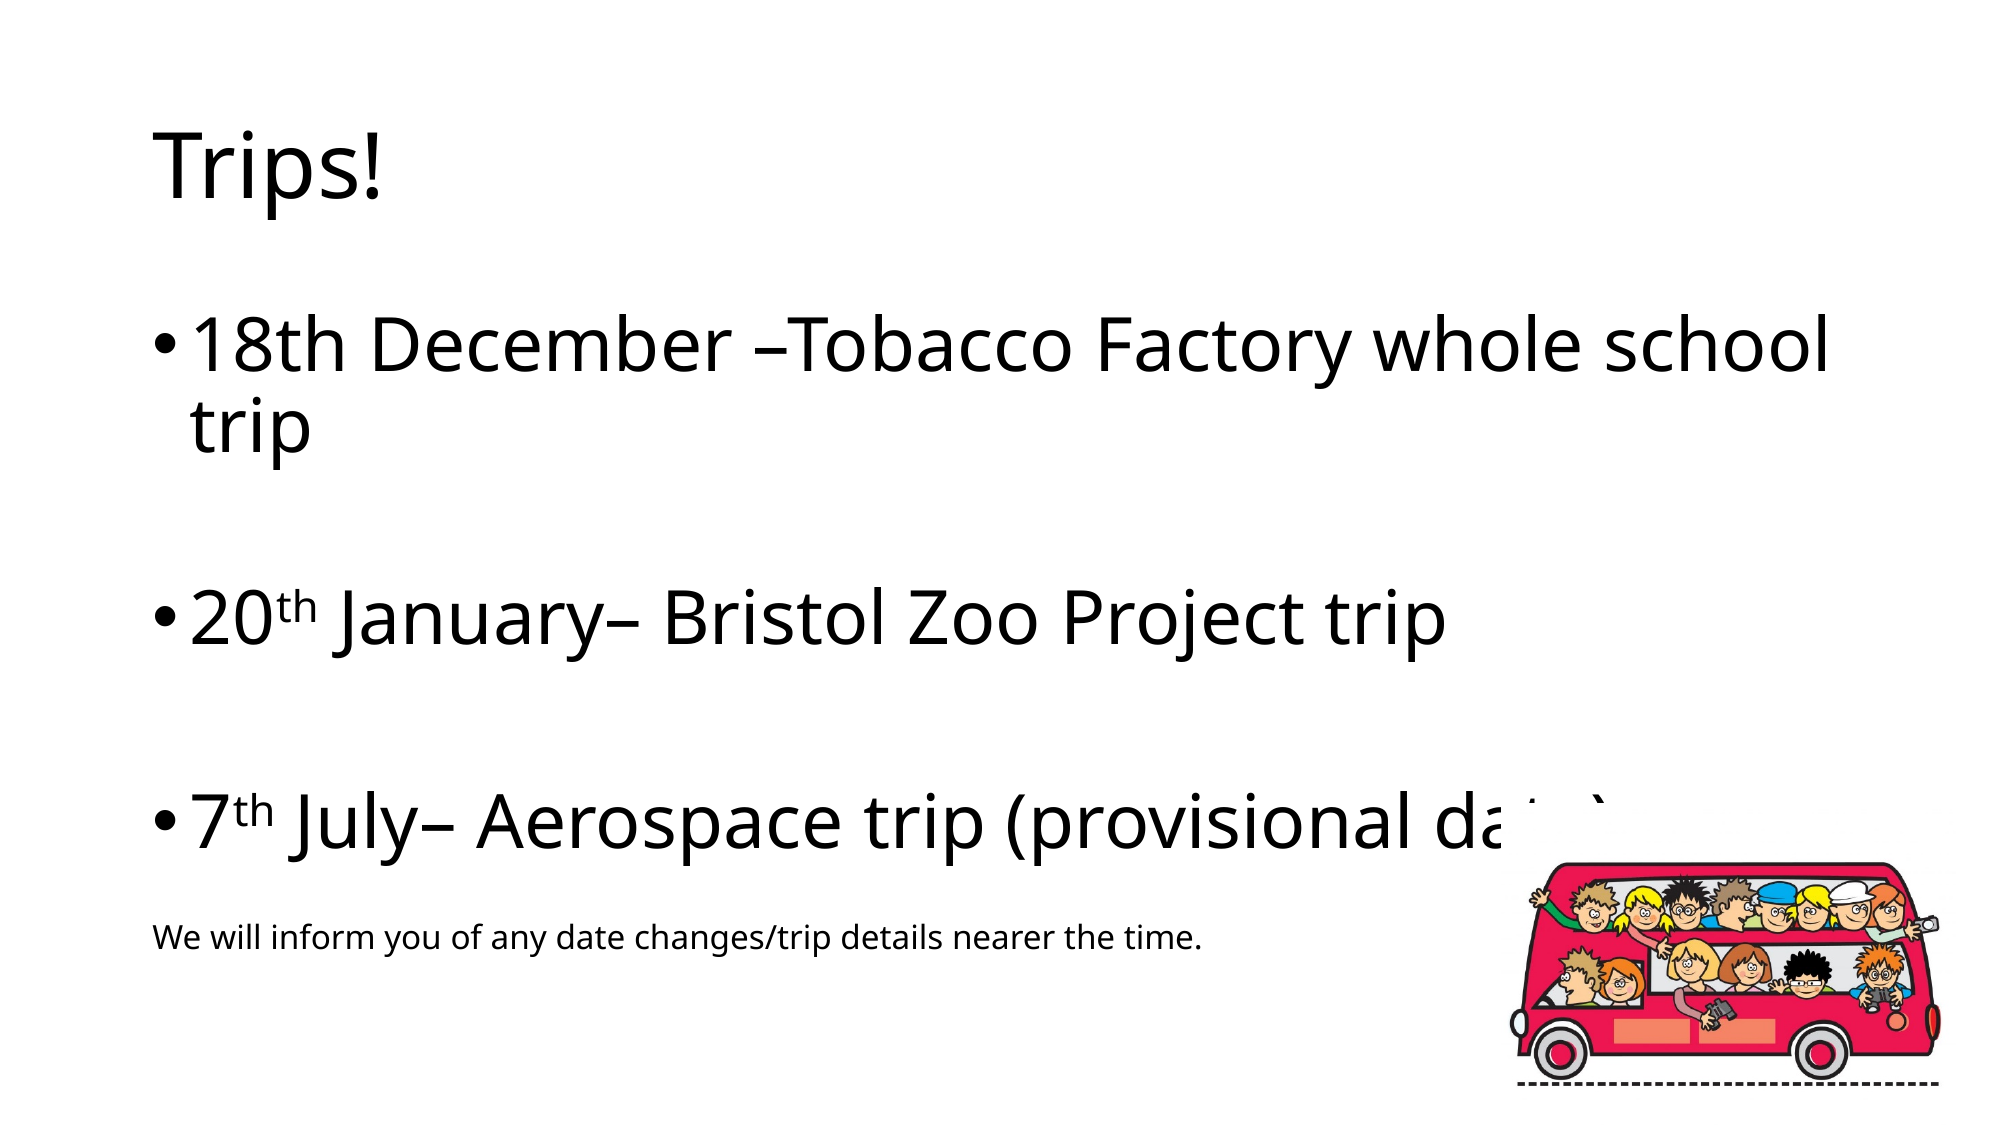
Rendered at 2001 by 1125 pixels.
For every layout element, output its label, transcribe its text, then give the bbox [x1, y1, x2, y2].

picture [1501, 803, 1956, 1125]
title Trips! [137, 59, 1863, 278]
list 18th December –Tobacco Factory whole school trip 20th January– Bristol Zoo Project trip 7th July– Aerospace trip (provisional date) We will inform you of any date changes/trip details nearer the time. [137, 299, 1863, 1014]
